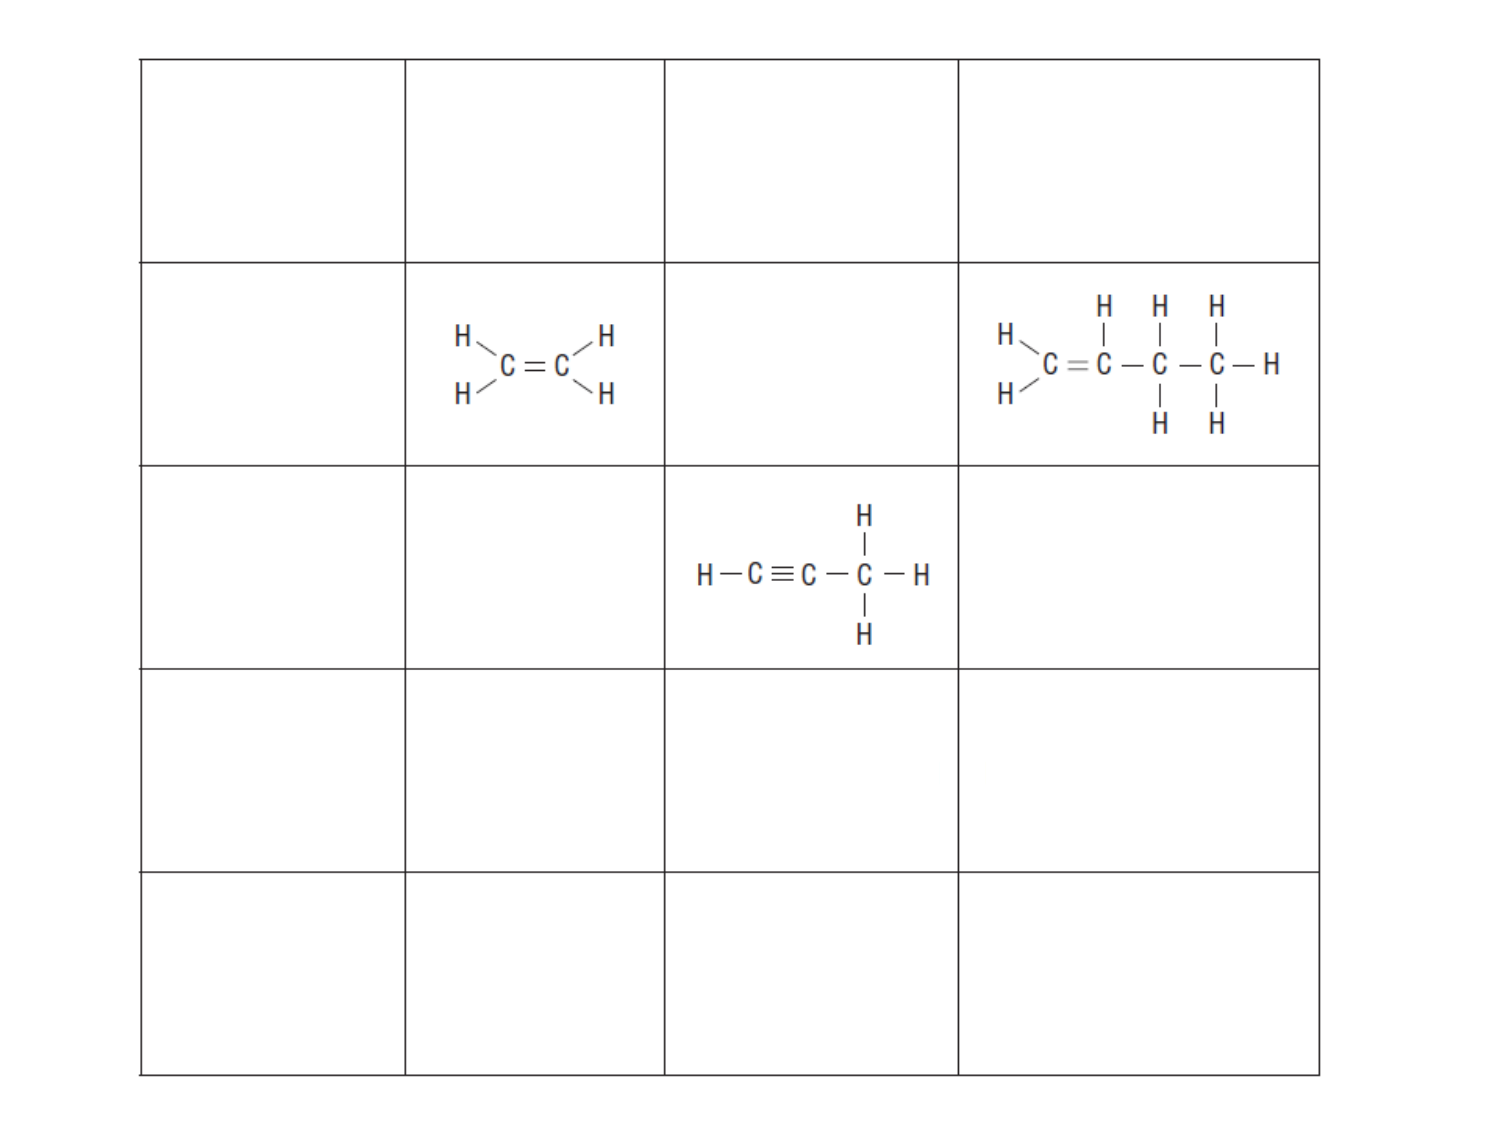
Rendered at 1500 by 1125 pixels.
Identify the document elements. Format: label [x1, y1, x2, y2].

picture [127, 43, 1373, 1082]
